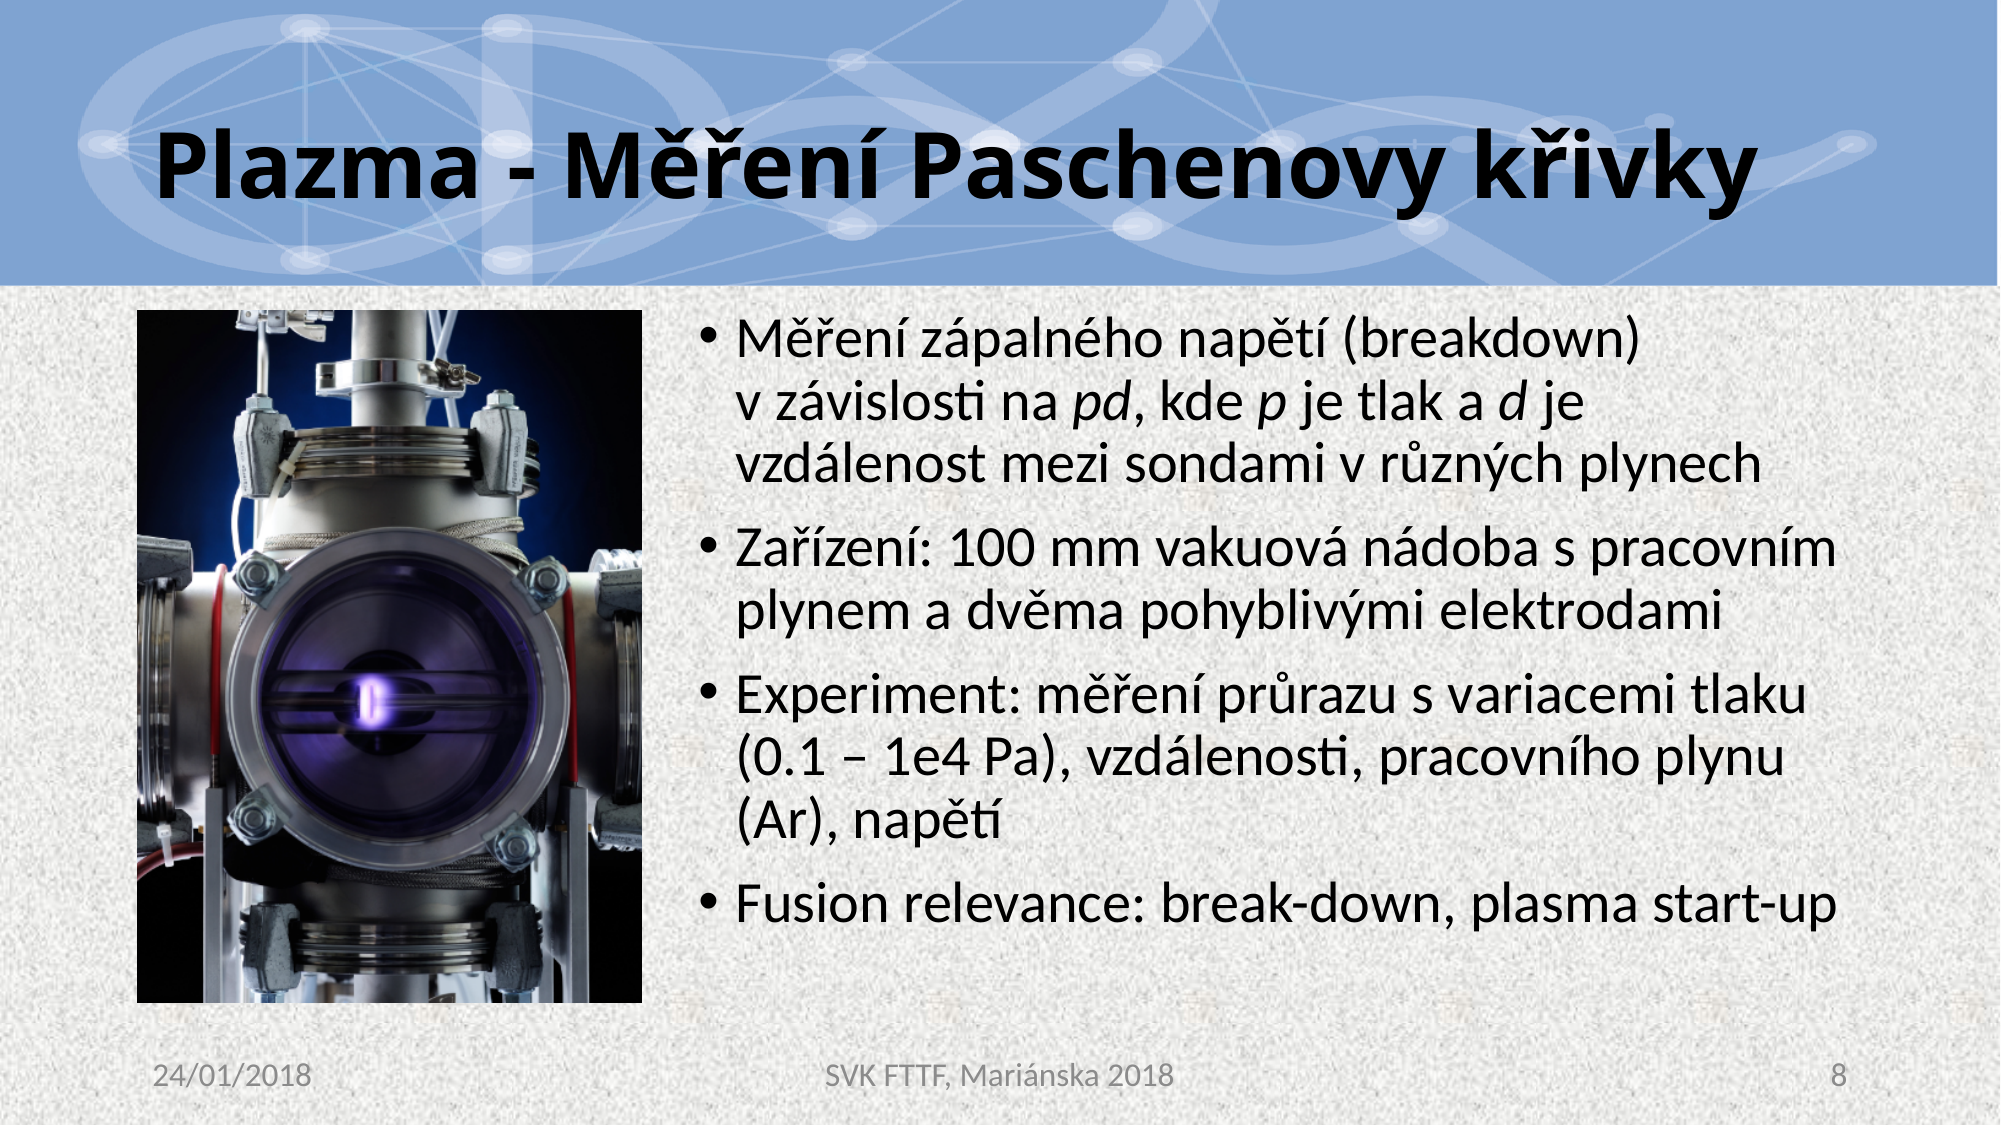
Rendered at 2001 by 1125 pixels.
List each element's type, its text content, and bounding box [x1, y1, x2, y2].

title Plazma - Měření Paschenovy křivky [137, 59, 1863, 278]
footer SVK FTTF, Mariánska 2018 [662, 1042, 1338, 1103]
slide_number 8 [1412, 1042, 1863, 1103]
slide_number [137, 1042, 588, 1103]
list Měření zápalného napětí (breakdown) v závislosti na pd, kde p je tlak a d je vzdálenost mezi sondami v různých plynech Zařízení: 100 mm vakuová nádoba s pracovním plynem a dvěma pohyblivými elektrodami Experiment: měření průrazu s variacemi tlaku (0.1 – 1e4 Pa), vzdálenosti, pracovního plynu (Ar), napětí Fusion relevance: break-down, plasma start-up [683, 299, 1863, 1014]
picture [0, 0, 2001, 1125]
